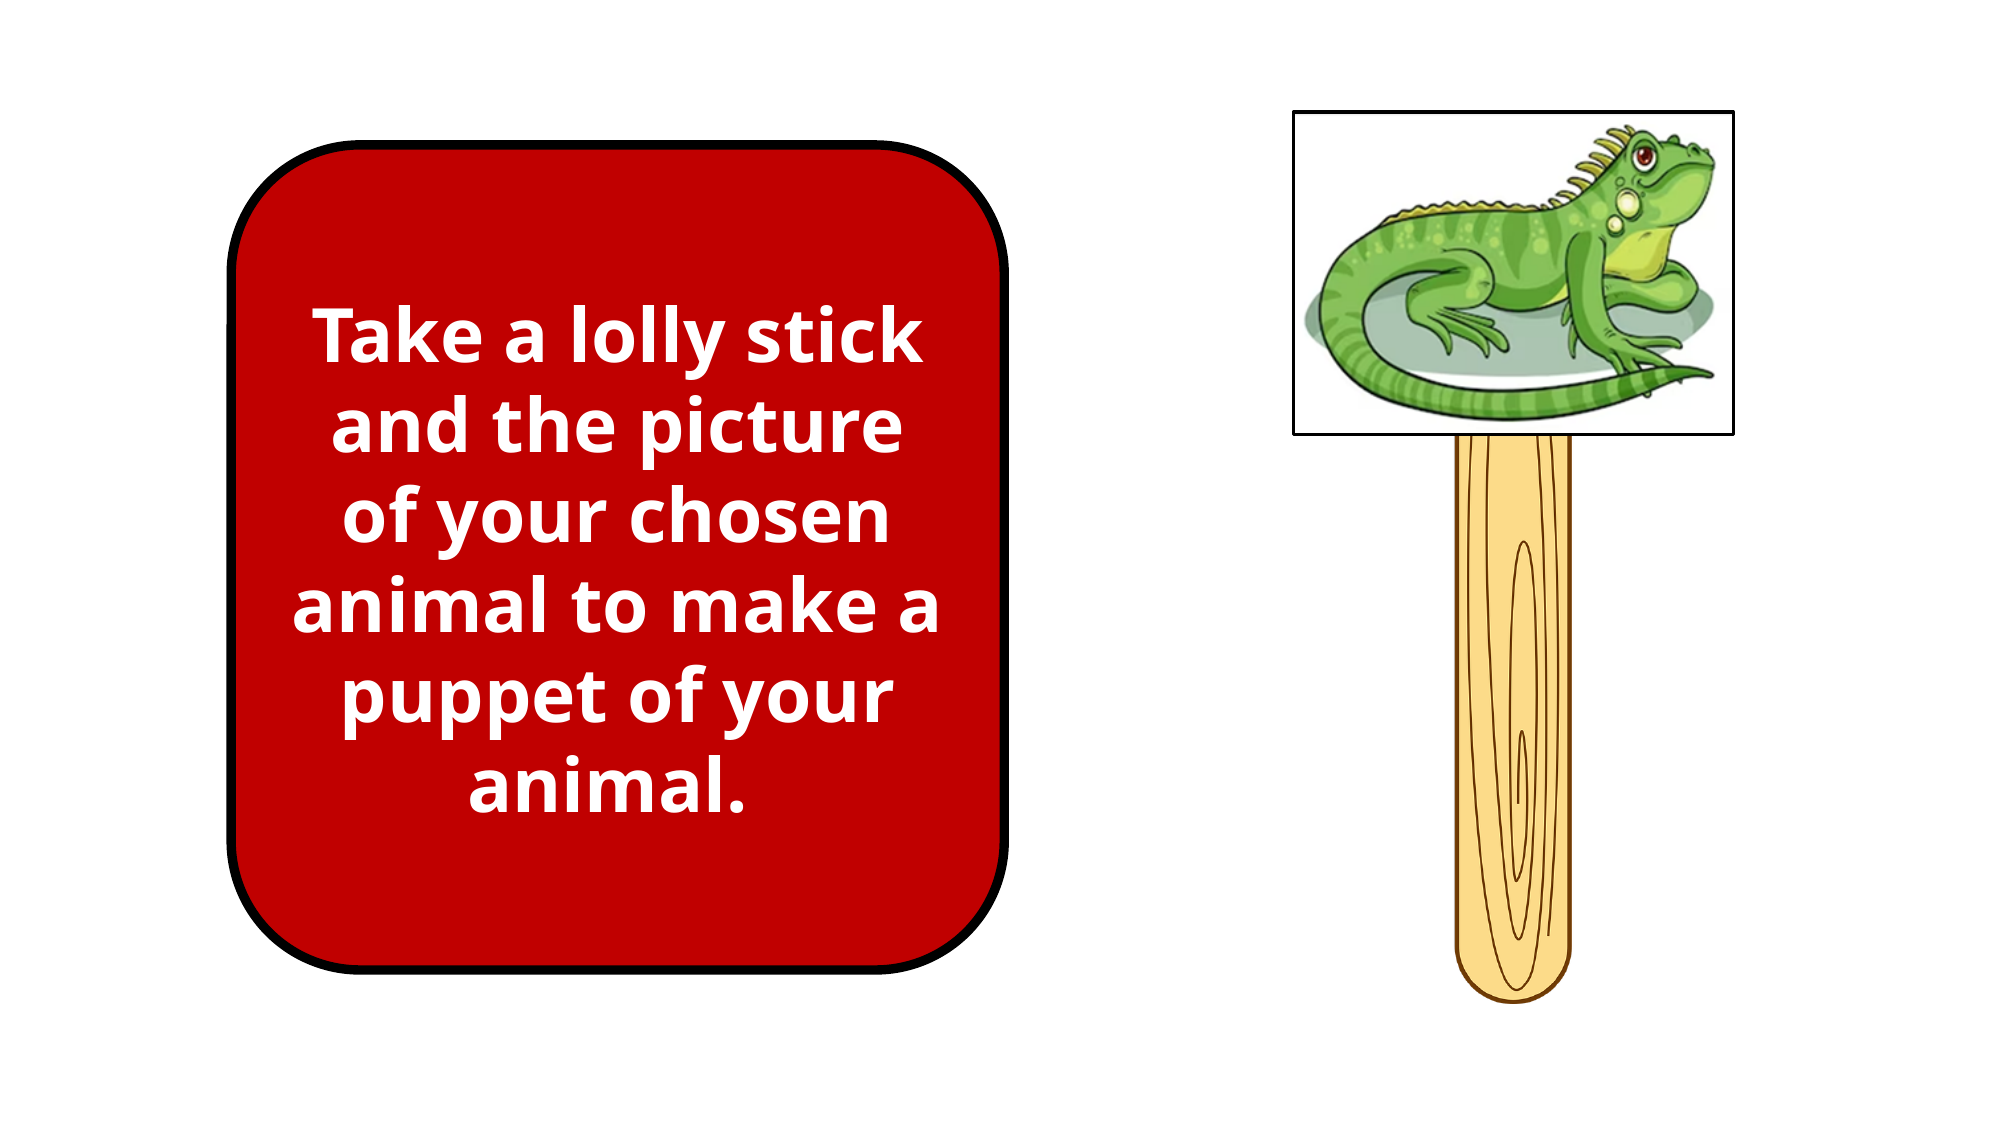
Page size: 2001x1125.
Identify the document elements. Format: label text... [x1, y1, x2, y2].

picture [1294, 113, 1732, 1004]
text_box Take a lolly stick and the picture of your chosen animal to make a puppet of your animal. [230, 143, 1006, 972]
